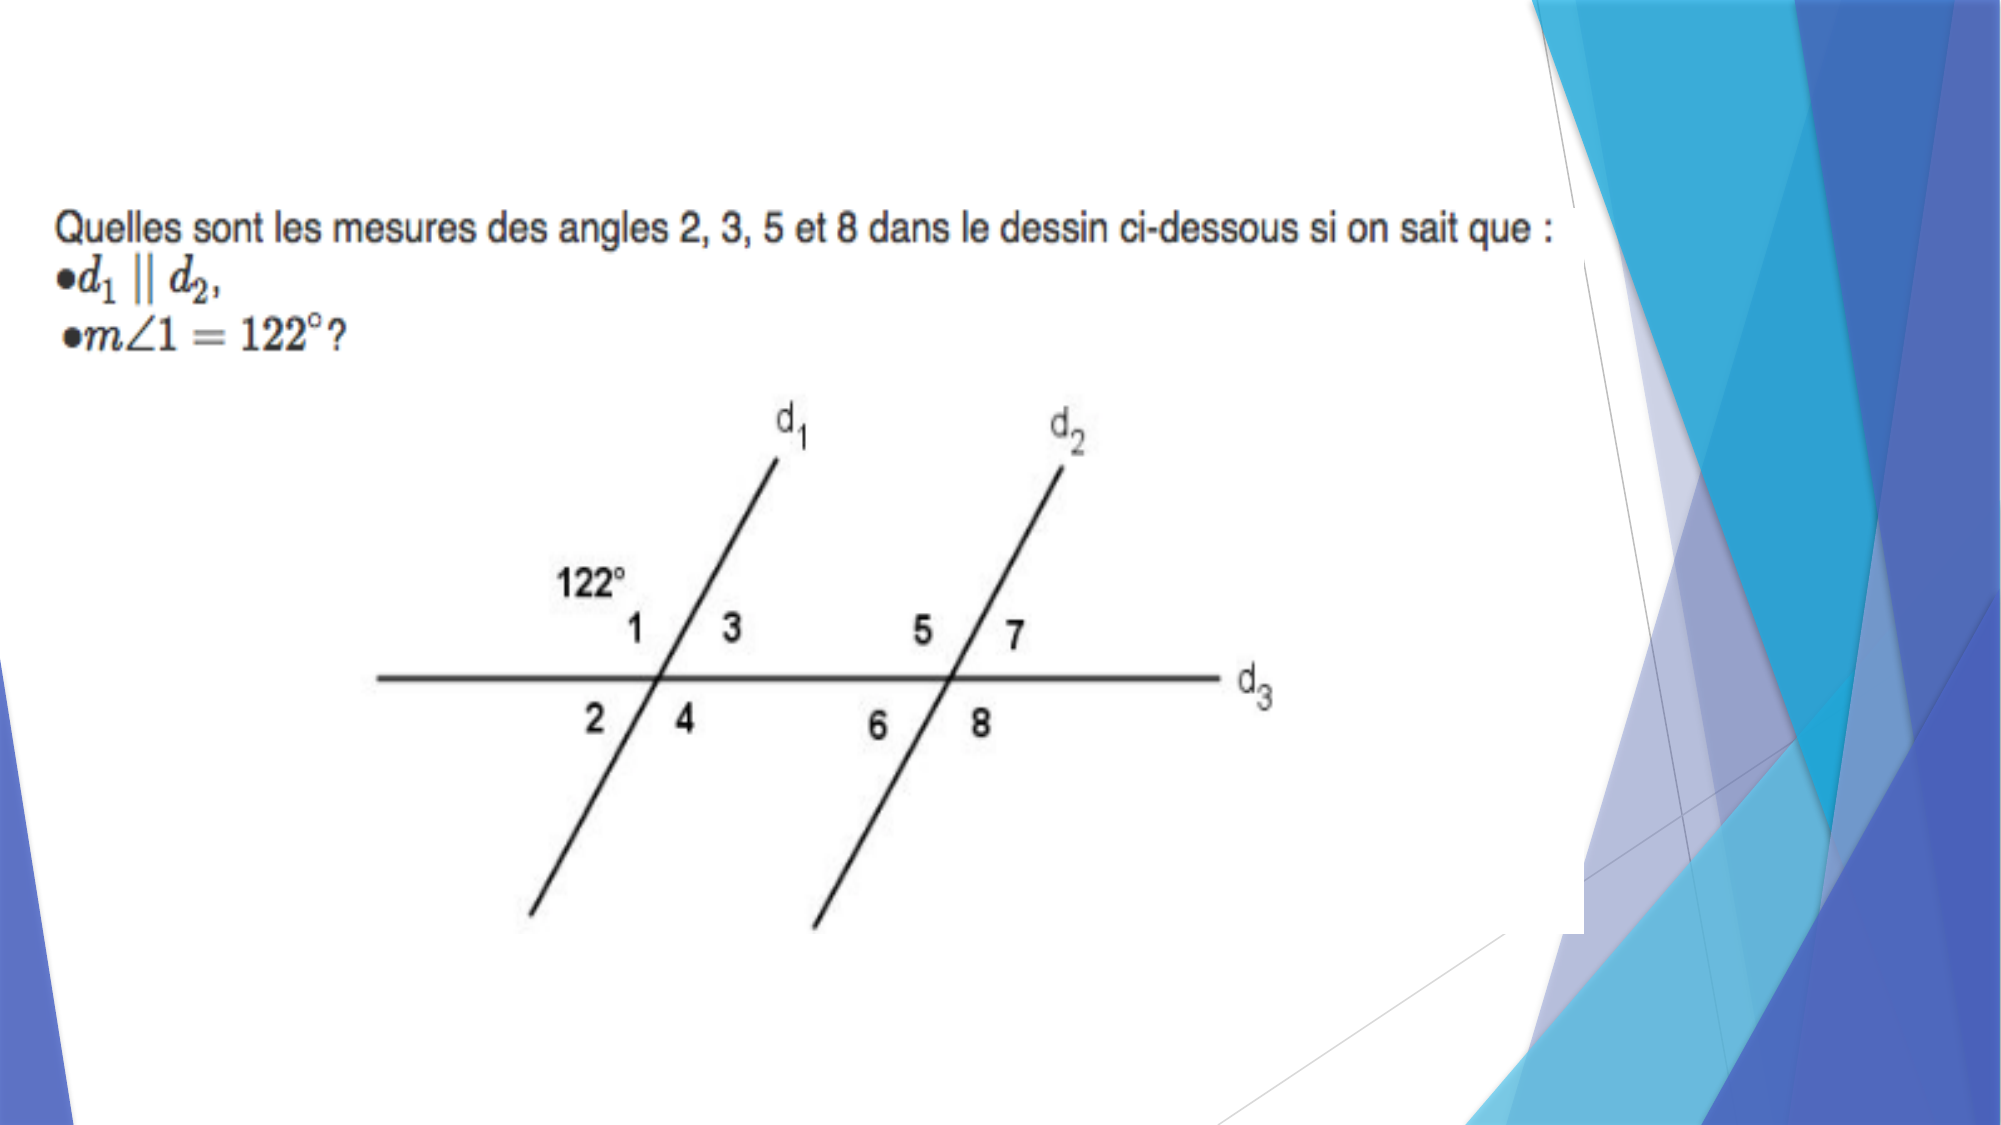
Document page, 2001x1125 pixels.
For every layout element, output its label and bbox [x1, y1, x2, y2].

picture [48, 207, 1585, 934]
